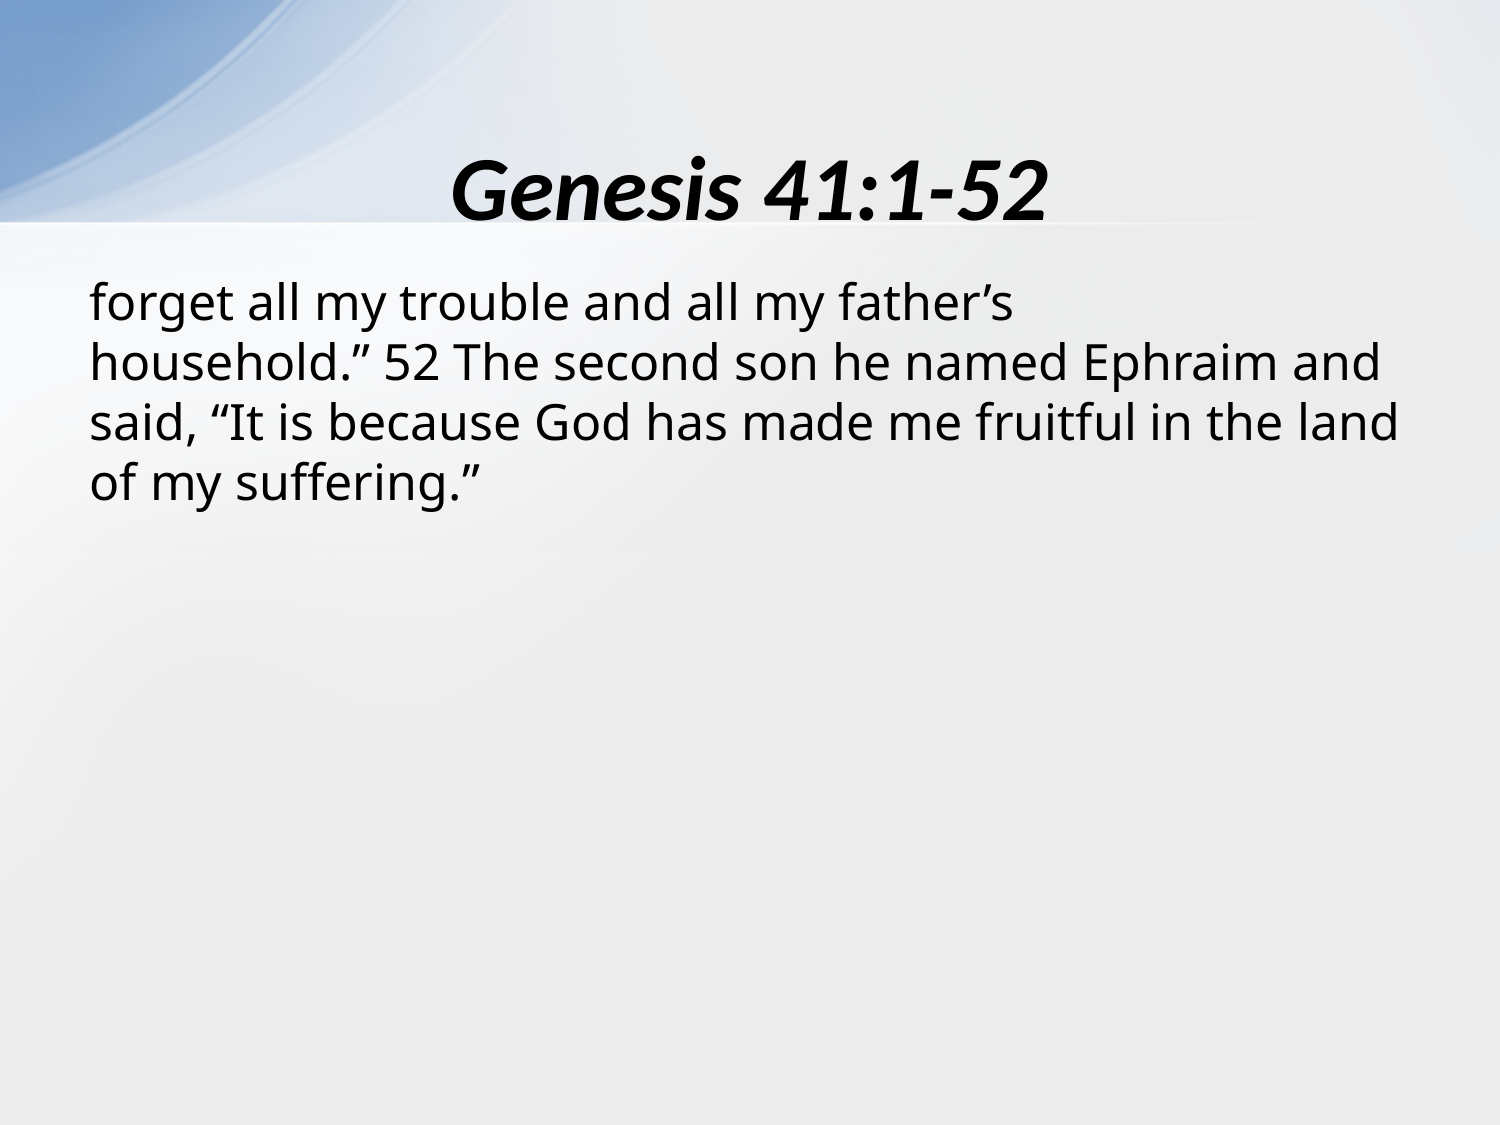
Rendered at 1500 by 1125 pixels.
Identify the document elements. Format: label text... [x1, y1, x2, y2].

title Genesis 41:1-52 [75, 58, 1425, 247]
picture [0, 0, 1500, 1125]
list forget all my trouble and all my father’s household.” 52 The second son he named Ephraim and said, “It is because God has made me fruitful in the land of my suffering.” [75, 262, 1425, 1050]
